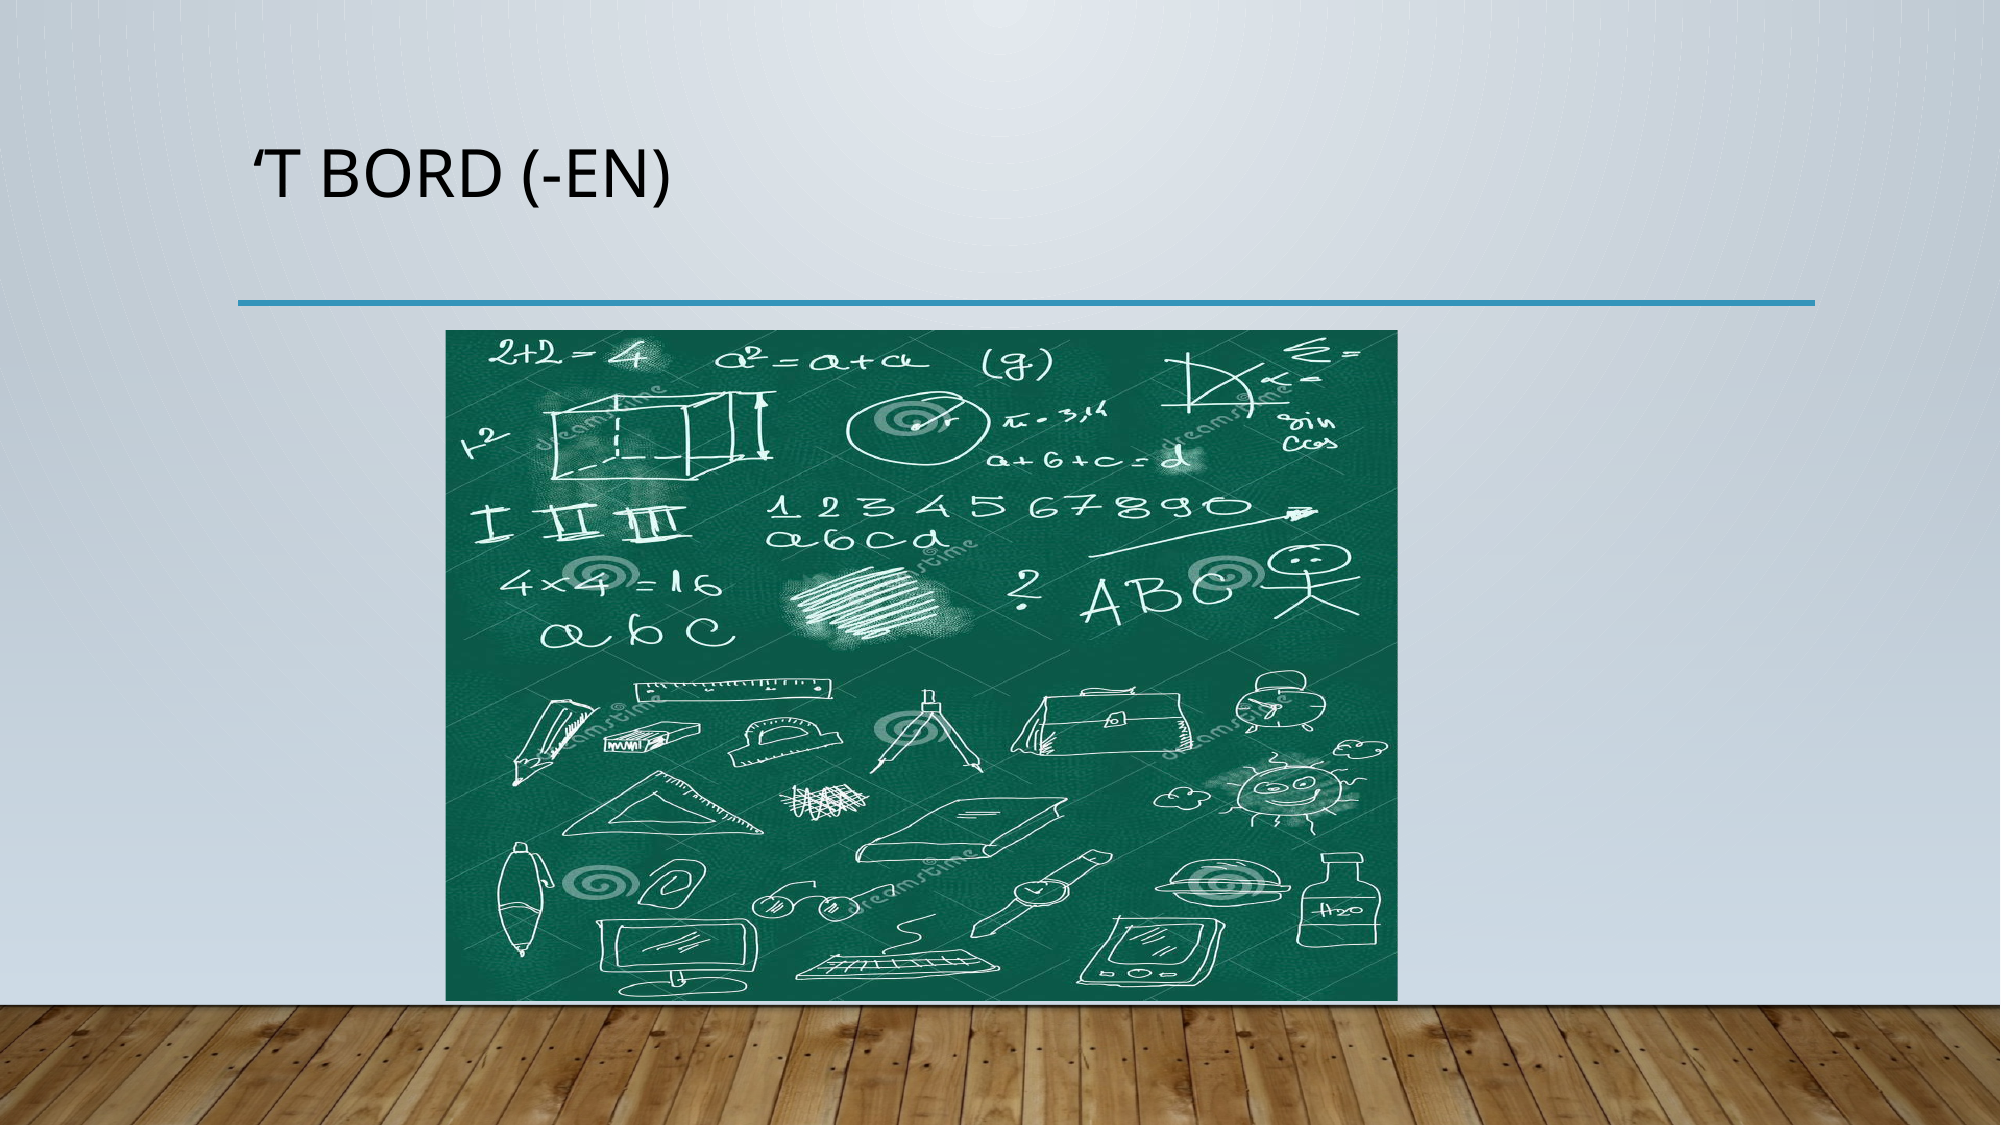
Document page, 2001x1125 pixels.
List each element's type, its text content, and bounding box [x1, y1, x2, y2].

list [445, 330, 1398, 1001]
title ‘T BORD (-EN) [238, 131, 1814, 305]
picture [0, 1005, 2000, 1125]
